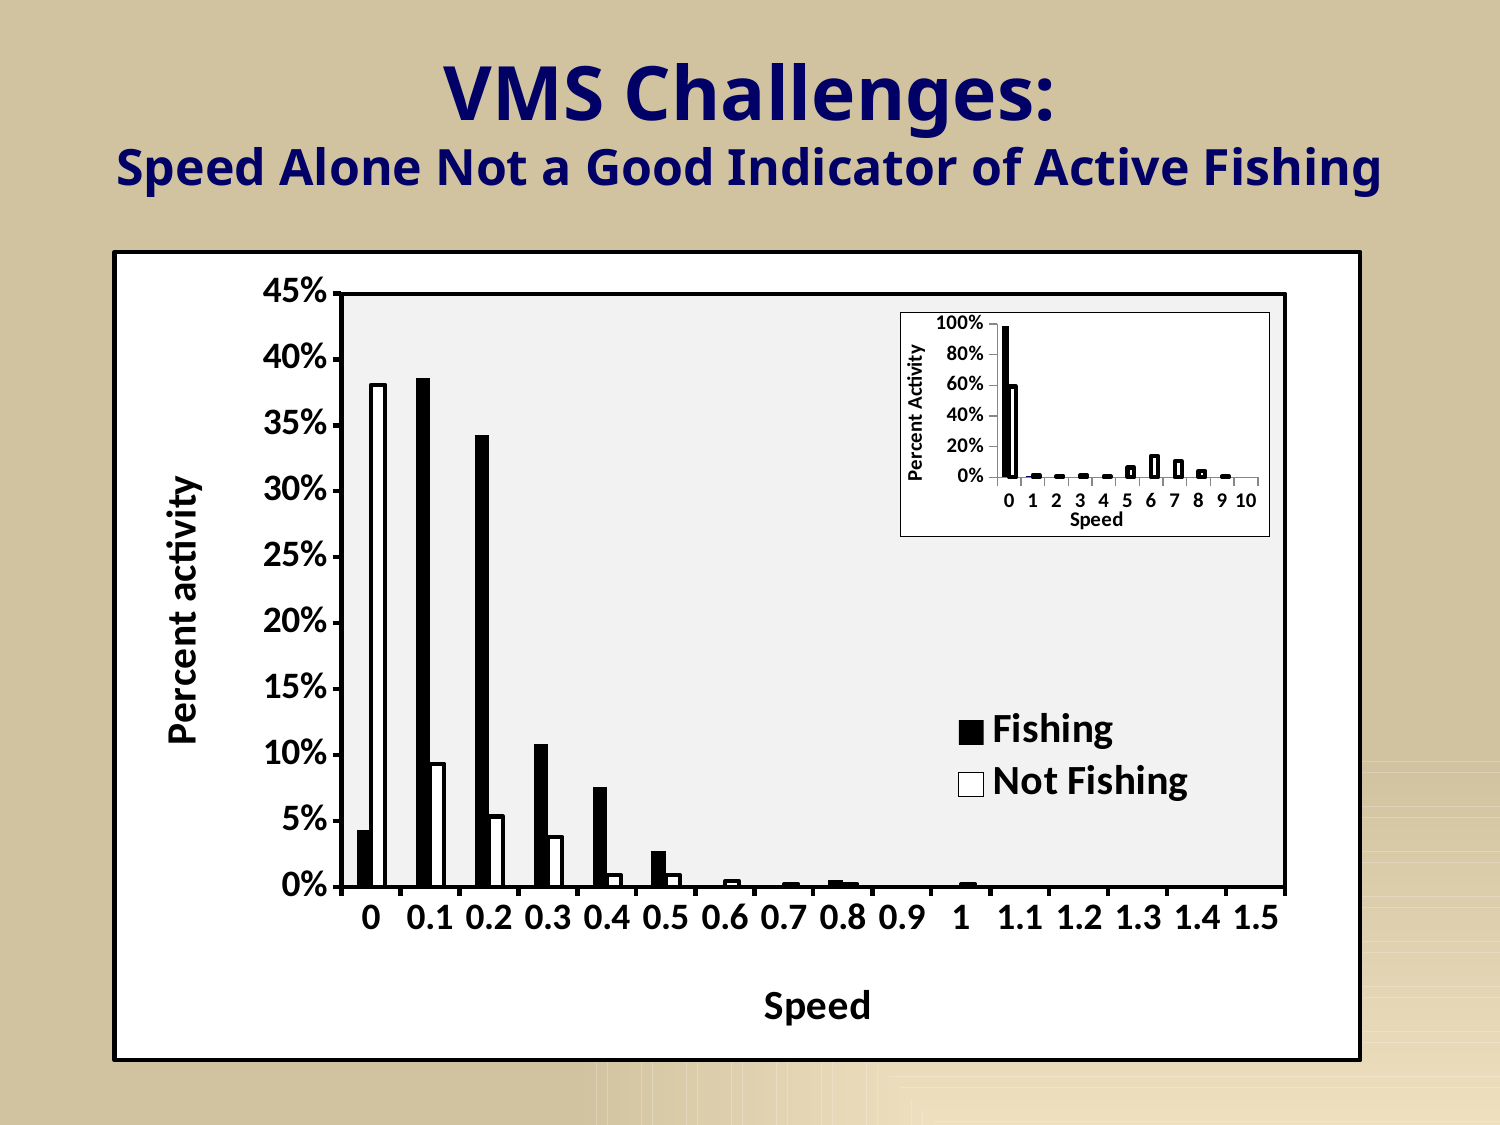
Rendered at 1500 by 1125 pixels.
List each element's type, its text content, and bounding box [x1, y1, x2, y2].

chart [112, 249, 1363, 1063]
title VMS Challenges: Speed Alone Not a Good Indicator of Active Fishing [0, 37, 1500, 138]
